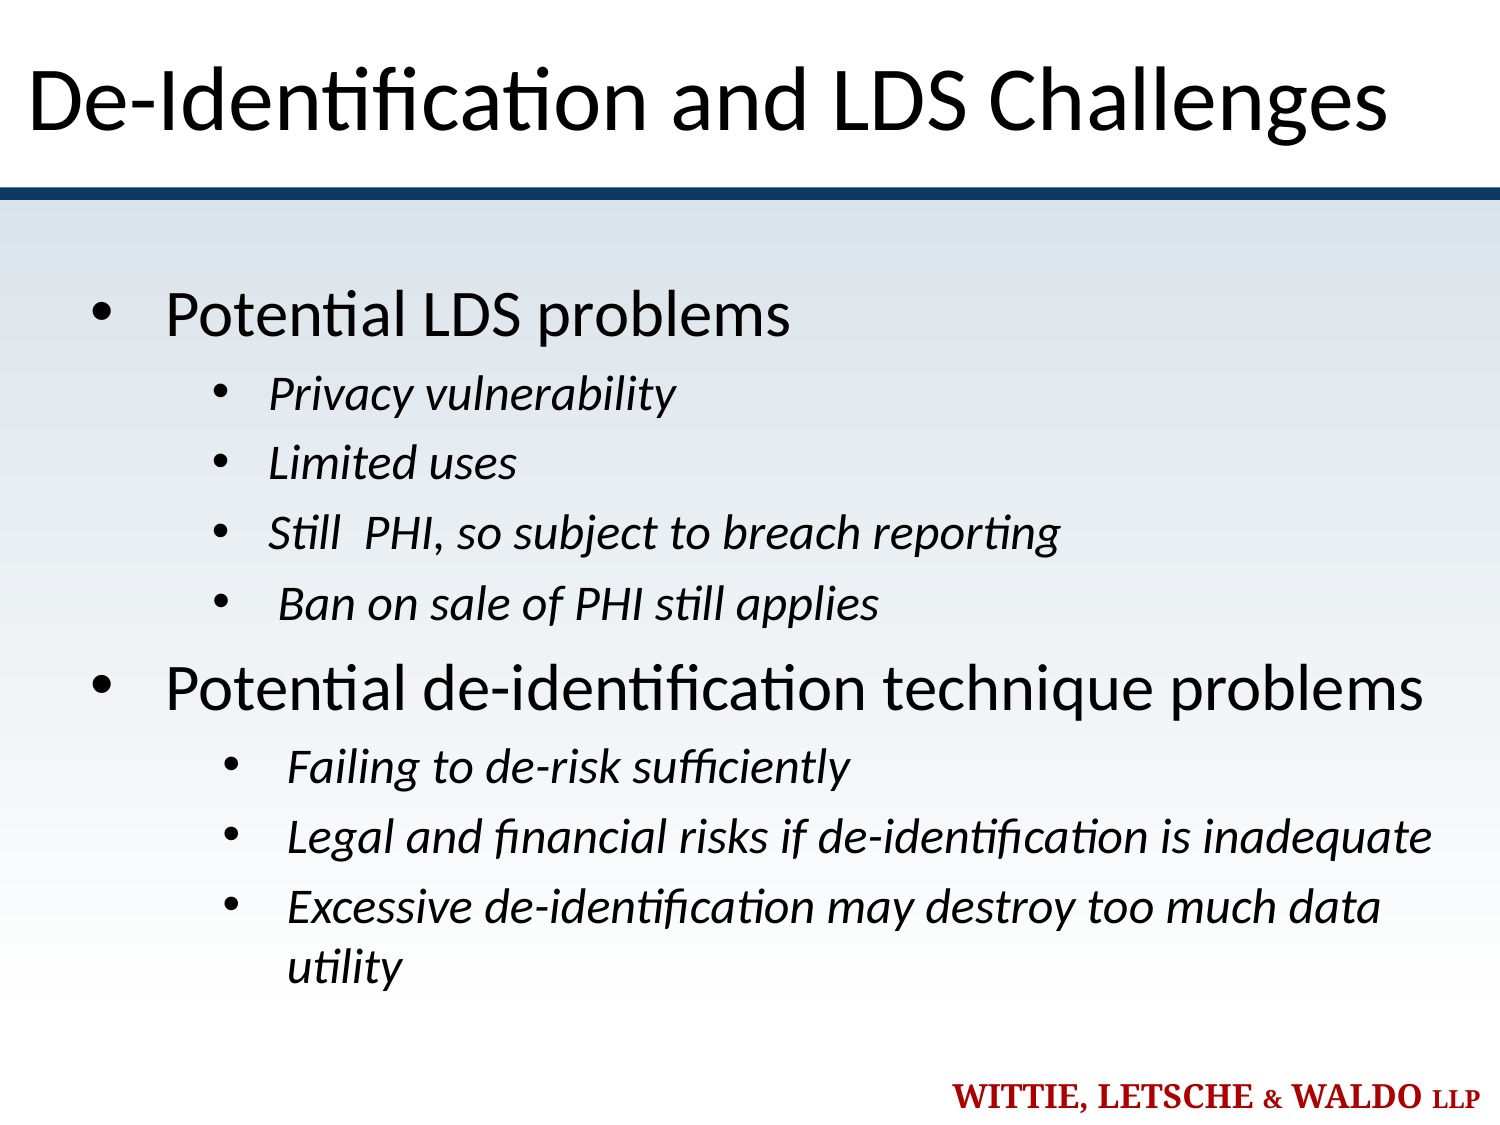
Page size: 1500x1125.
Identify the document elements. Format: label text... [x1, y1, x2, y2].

list Potential LDS problems Privacy vulnerability Limited uses Still PHI, so subject to breach reporting Ban on sale of PHI still applies Potential de-identification technique problems Failing to de-risk sufficiently Legal and financial risks if de-identification is inadequate Excessive de-identification may destroy too much data utility [75, 262, 1500, 1075]
title De-Identification and LDS Challenges [12, 0, 1488, 188]
